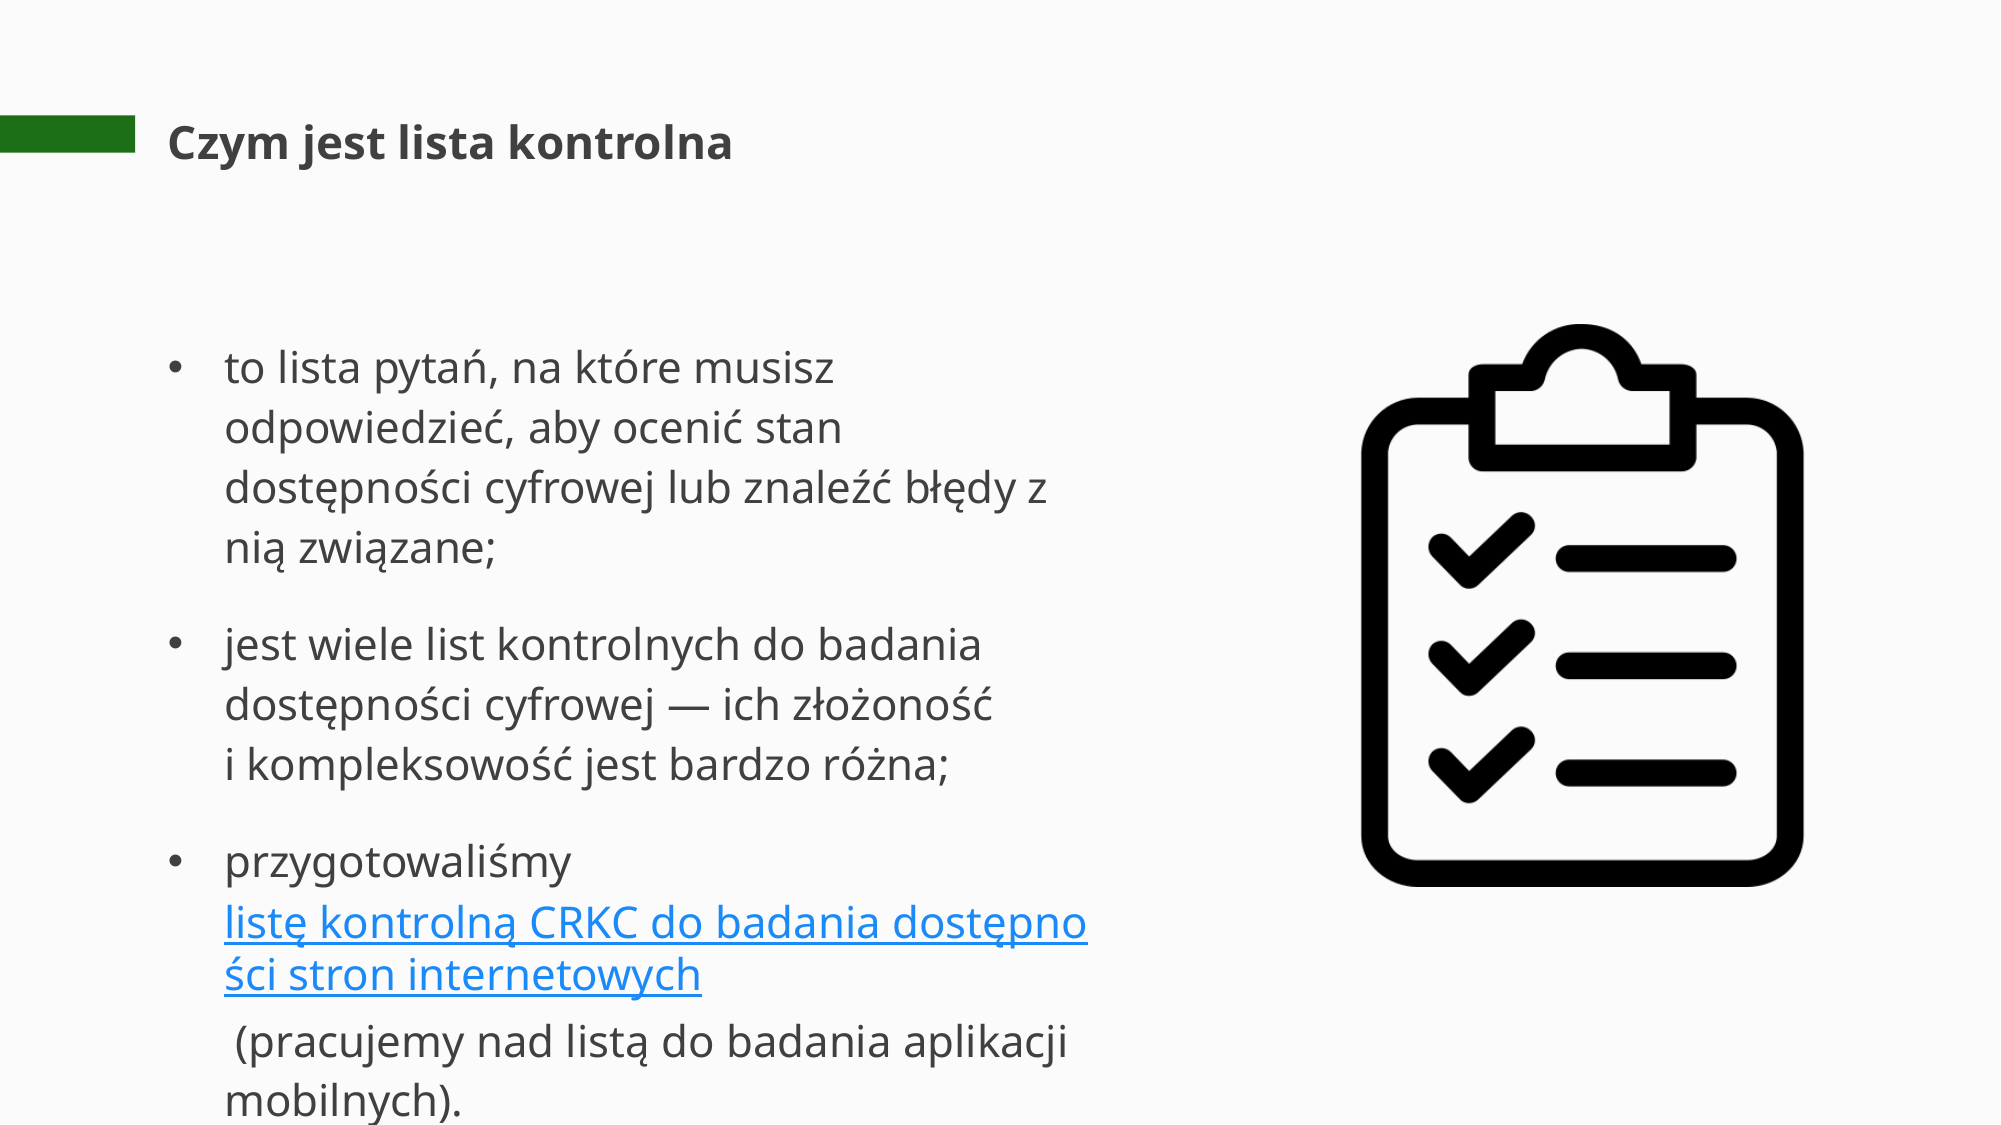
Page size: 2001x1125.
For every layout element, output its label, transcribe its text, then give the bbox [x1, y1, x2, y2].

list to lista pytań, na które musisz odpowiedzieć, aby ocenić stan dostępności cyfrowej lub znaleźć błędy z nią związane; jest wiele list kontrolnych do badania dostępności cyfrowej — ich złożoność i kompleksowość jest bardzo różna; przygotowaliśmy listę kontrolną CRKC do badania dostępności stron internetowych (pracujemy nad listą do badania aplikacji mobilnych). [152, 325, 1106, 1097]
picture [1301, 324, 1864, 887]
title Czym jest lista kontrolna [152, 98, 1886, 211]
